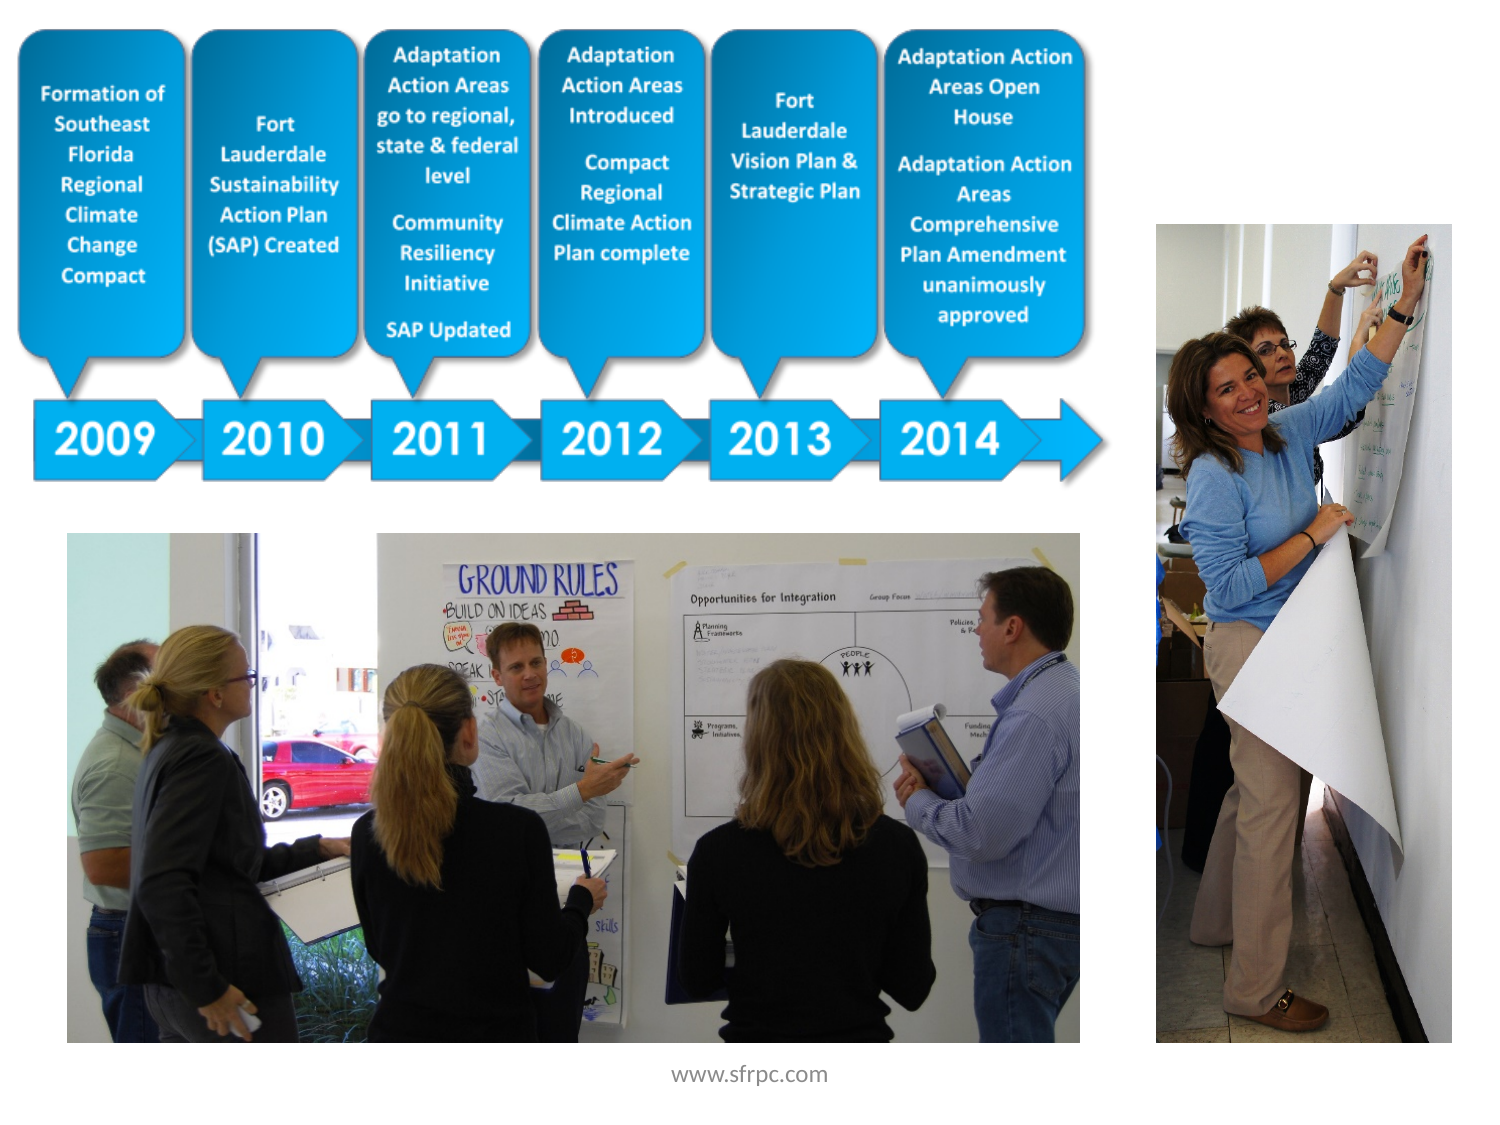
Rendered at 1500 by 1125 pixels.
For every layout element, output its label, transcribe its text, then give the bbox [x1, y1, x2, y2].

picture [67, 533, 1080, 1043]
picture [1156, 224, 1453, 1043]
footer www.sfrpc.com [496, 1043, 1004, 1103]
picture [15, 25, 1120, 496]
